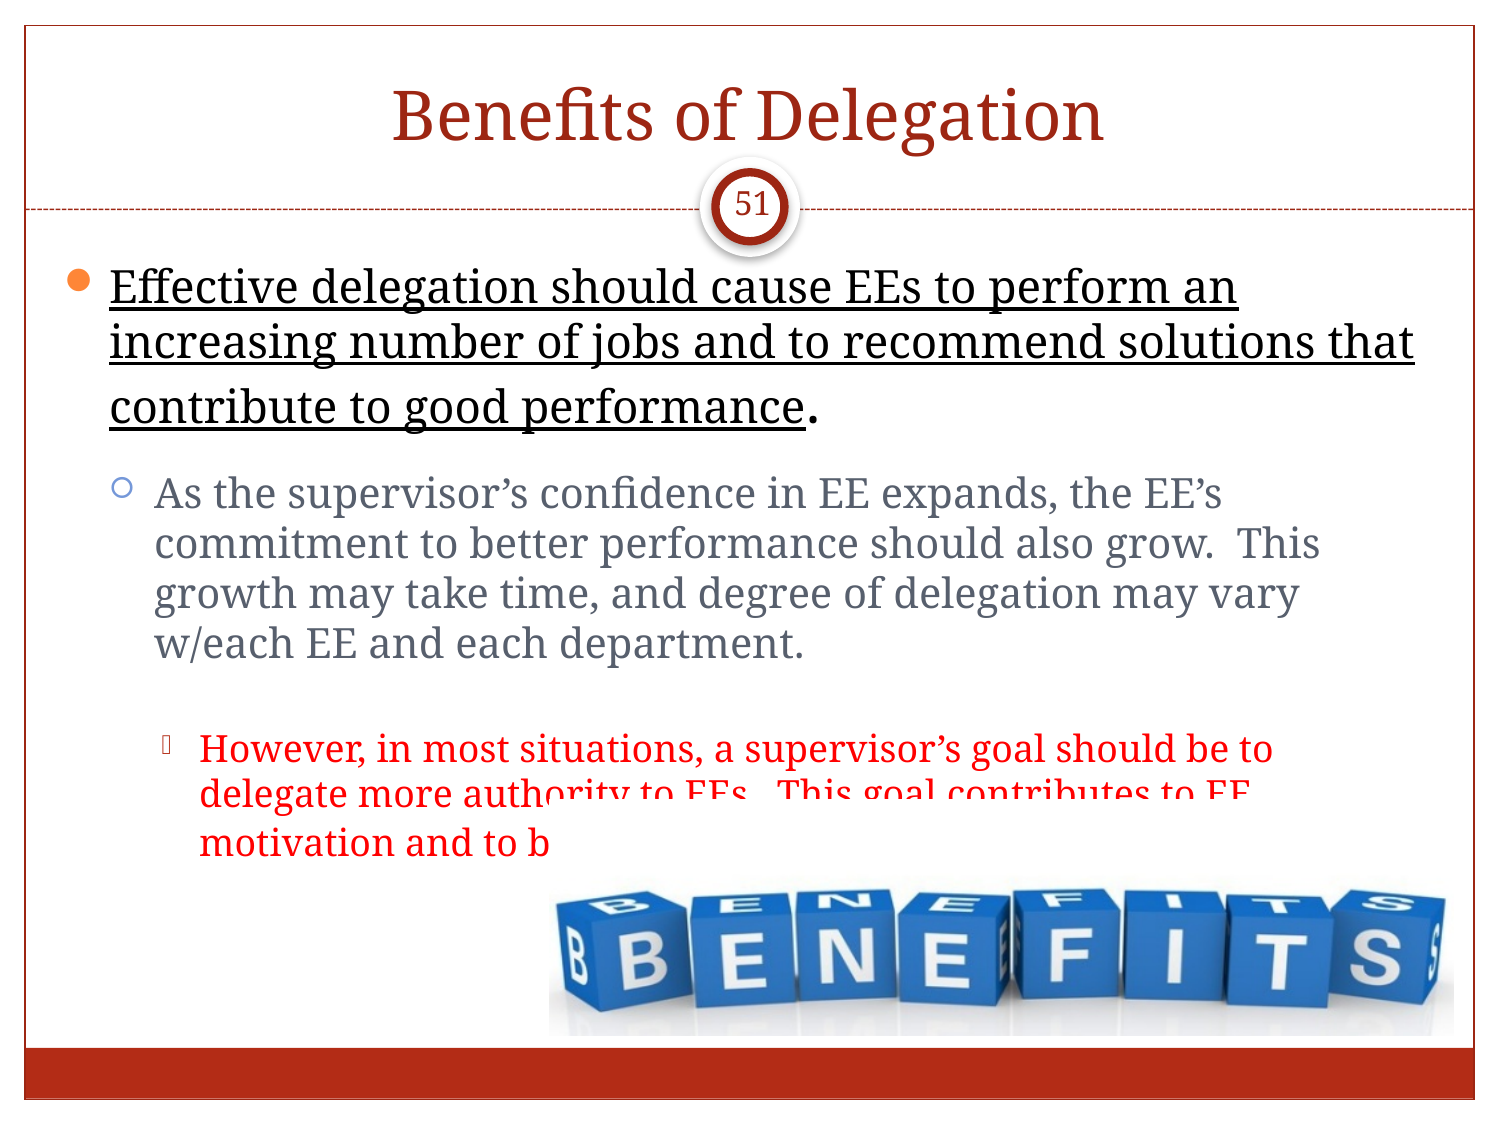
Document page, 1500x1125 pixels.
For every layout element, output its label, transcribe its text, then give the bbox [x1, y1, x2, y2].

picture [549, 799, 1454, 1037]
list Effective delegation should cause EEs to perform an increasing number of jobs and to recommend solutions that contribute to good performance. As the supervisor’s confidence in EE expands, the EE’s commitment to better performance should also grow. This growth may take time, and degree of delegation may vary w/each EE and each department. However, in most situations, a supervisor’s goal should be to delegate more authority to EEs. This goal contributes to EE motivation and to better job performance. [49, 250, 1445, 1001]
slide_number 51 [715, 168, 791, 241]
title Benefits of Delegation [49, 37, 1450, 162]
